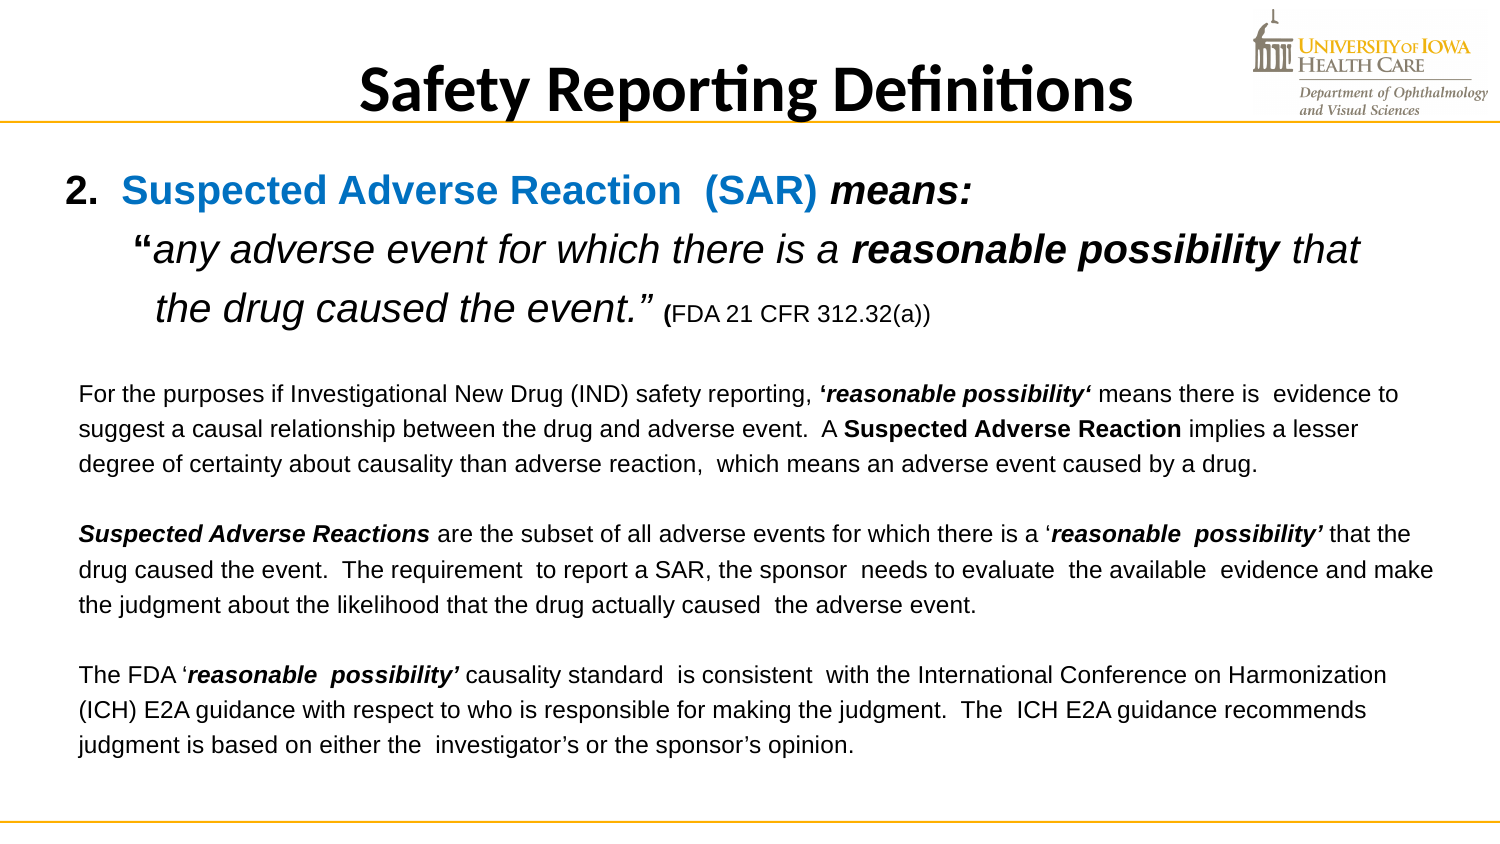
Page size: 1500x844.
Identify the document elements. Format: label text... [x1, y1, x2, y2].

list 2. Suspected Adverse Reaction (SAR) means: “any adverse event for which there is a reasonable possibility that the drug caused the event.” (FDA 21 CFR 312.32(a)) For the purposes if Investigational New Drug (IND) safety reporting, ‘reasonable possibility‘ means there is evidence to suggest a causal relationship between the drug and adverse event. A Suspected Adverse Reaction implies a lesser degree of certainty about causality than adverse reaction, which means an adverse event caused by a drug. Suspected Adverse Reactions are the subset of all adverse events for which there is a ‘reasonable possibility’ that the drug caused the event. The requirement to report a SAR, the sponsor needs to evaluate the available evidence and make the judgment about the likelihood that the drug actually caused the adverse event. The FDA ‘reasonable possibility’ causality standard is consistent with the International Conference on Harmonization (ICH) E2A guidance with respect to who is responsible for making the judgment. The ICH E2A guidance recommends judgment is based on either the investigator’s or the sponsor’s opinion. [50, 146, 1475, 797]
picture [1253, 9, 1488, 115]
title Safety Reporting Definitions [62, 34, 1450, 135]
